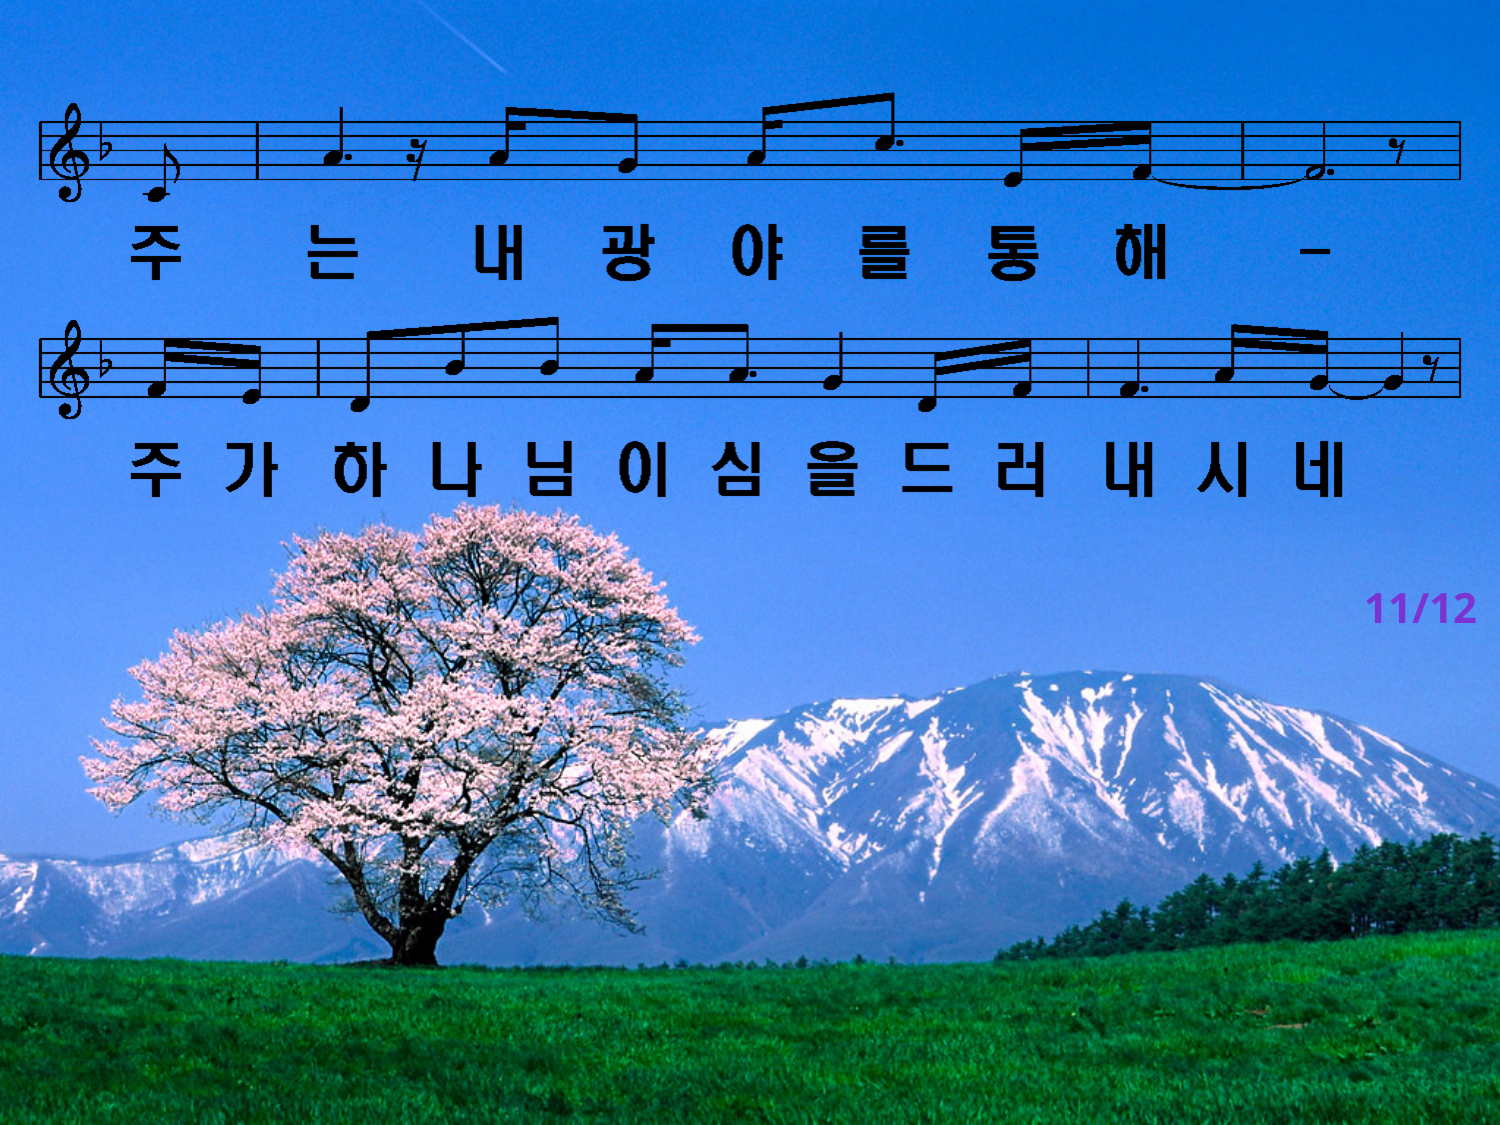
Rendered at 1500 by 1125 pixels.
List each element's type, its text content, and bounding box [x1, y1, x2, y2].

picture [0, 0, 1500, 1125]
text_box 11/12 [1349, 574, 1493, 640]
